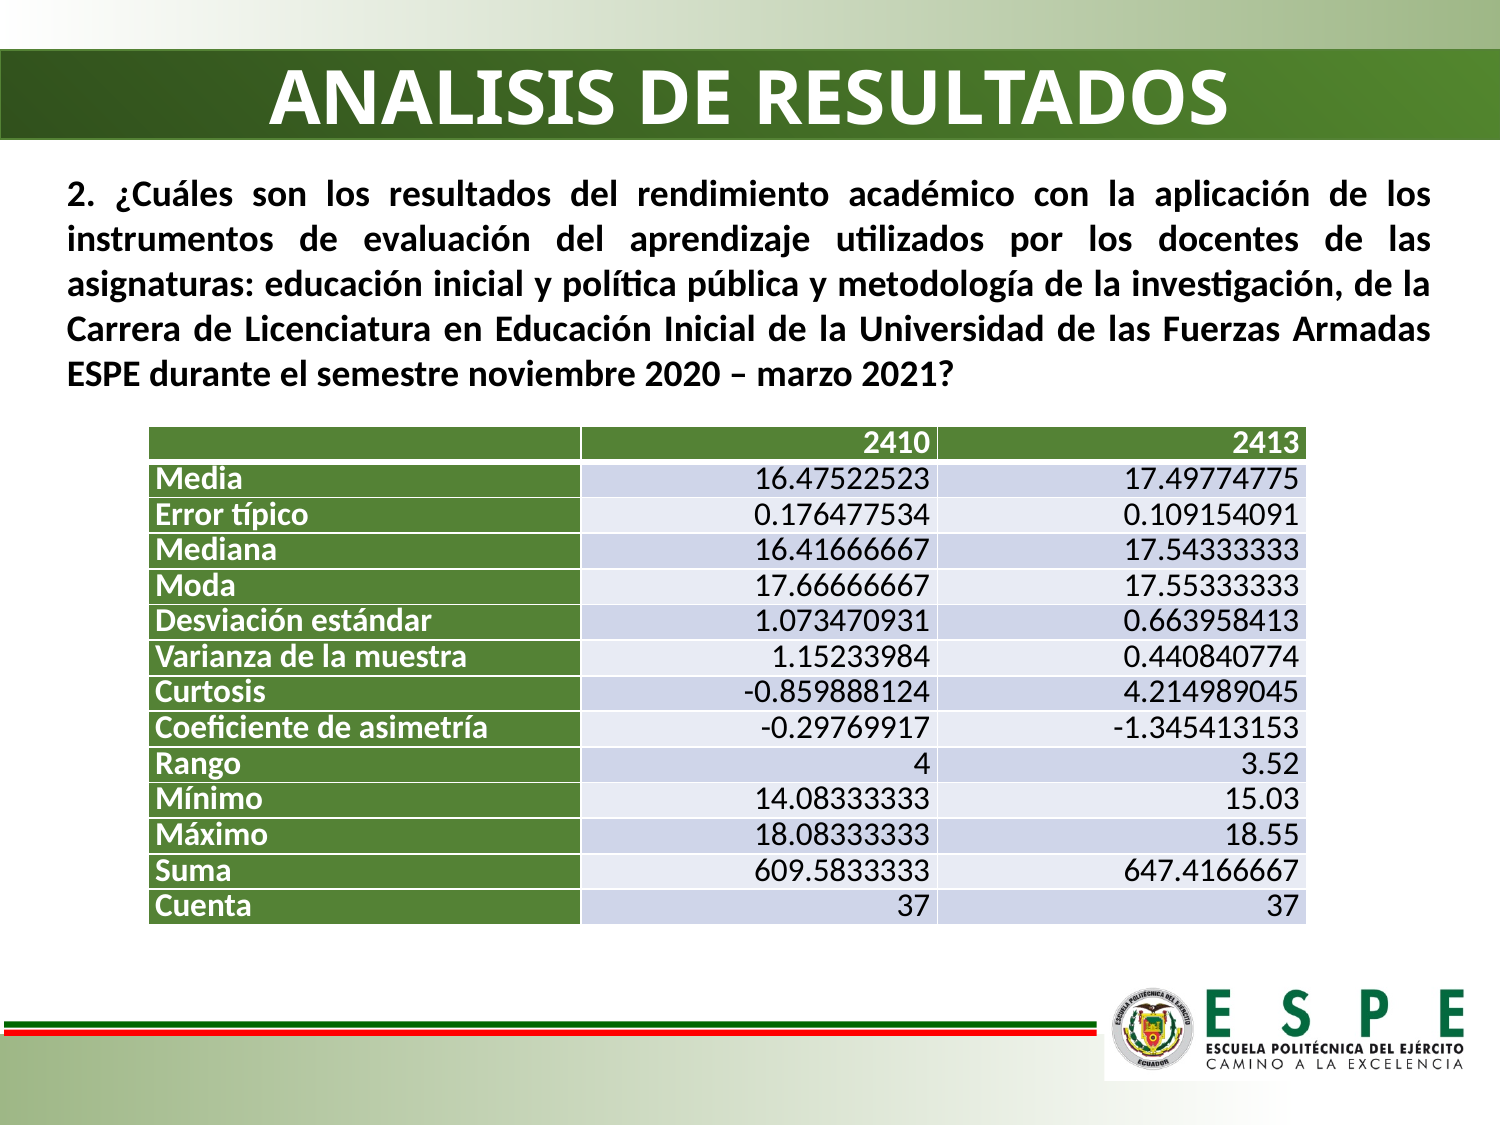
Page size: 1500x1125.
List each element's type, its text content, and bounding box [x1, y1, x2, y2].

table_cell Mínimo [149, 783, 580, 817]
table_cell Moda [149, 570, 580, 604]
table_cell 18.08333333 [582, 819, 937, 853]
table_header 2410 [582, 427, 937, 459]
table_cell 1.073470931 [582, 605, 937, 639]
table_cell Varianza de la muestra [149, 641, 580, 675]
table_cell 17.54333333 [938, 534, 1306, 568]
table_cell Coeficiente de asimetría [149, 712, 580, 746]
text_box ANALISIS DE RESULTADOS [0, 49, 1500, 140]
table_cell -0.29769917 [582, 712, 937, 746]
table_cell Suma [149, 855, 580, 888]
table_cell Rango [149, 748, 580, 782]
table_cell 17.55333333 [938, 570, 1306, 604]
table_cell 609.5833333 [582, 855, 937, 888]
table_cell 37 [582, 890, 937, 924]
table_cell Desviación estándar [149, 605, 580, 639]
picture [1104, 976, 1483, 1081]
table_header 2413 [938, 427, 1306, 459]
table_cell 0.176477534 [582, 498, 937, 532]
table_cell 647.4166667 [938, 855, 1306, 888]
text_box 2. ¿Cuáles son los resultados del rendimiento académico con la aplicación de los instrumentos de evaluación del aprendizaje utilizados por los docentes de las asignaturas: educación inicial y política pública y metodología de la investigación, de la Carrera de Licenciatura en Educación Inicial de la Universidad de las Fuerzas Armadas ESPE durante el semestre noviembre 2020 – marzo 2021? [52, 161, 1448, 401]
table_cell 14.08333333 [582, 783, 937, 817]
table_cell Cuenta [149, 890, 580, 924]
table_cell 0.663958413 [938, 605, 1306, 639]
table_cell 0.440840774 [938, 641, 1306, 675]
table_cell 16.47522523 [582, 465, 937, 497]
table_cell -1.345413153 [938, 712, 1306, 746]
table_cell Mediana [149, 534, 580, 568]
table_cell Media [149, 465, 580, 497]
table_cell Curtosis [149, 677, 580, 710]
table_cell 17.49774775 [938, 465, 1306, 497]
table_cell 4.214989045 [938, 677, 1306, 710]
table_header [149, 427, 580, 459]
table_cell 0.109154091 [938, 498, 1306, 532]
table_cell 18.55 [938, 819, 1306, 853]
table_cell 1.15233984 [582, 641, 937, 675]
table_cell 3.52 [938, 748, 1306, 782]
table_cell -0.859888124 [582, 677, 937, 710]
table_cell 37 [938, 890, 1306, 924]
table_cell Máximo [149, 819, 580, 853]
table_cell 15.03 [938, 783, 1306, 817]
table_cell 16.41666667 [582, 534, 937, 568]
table_cell 17.66666667 [582, 570, 937, 604]
table_cell Error típico [149, 498, 580, 532]
table_cell 4 [582, 748, 937, 782]
